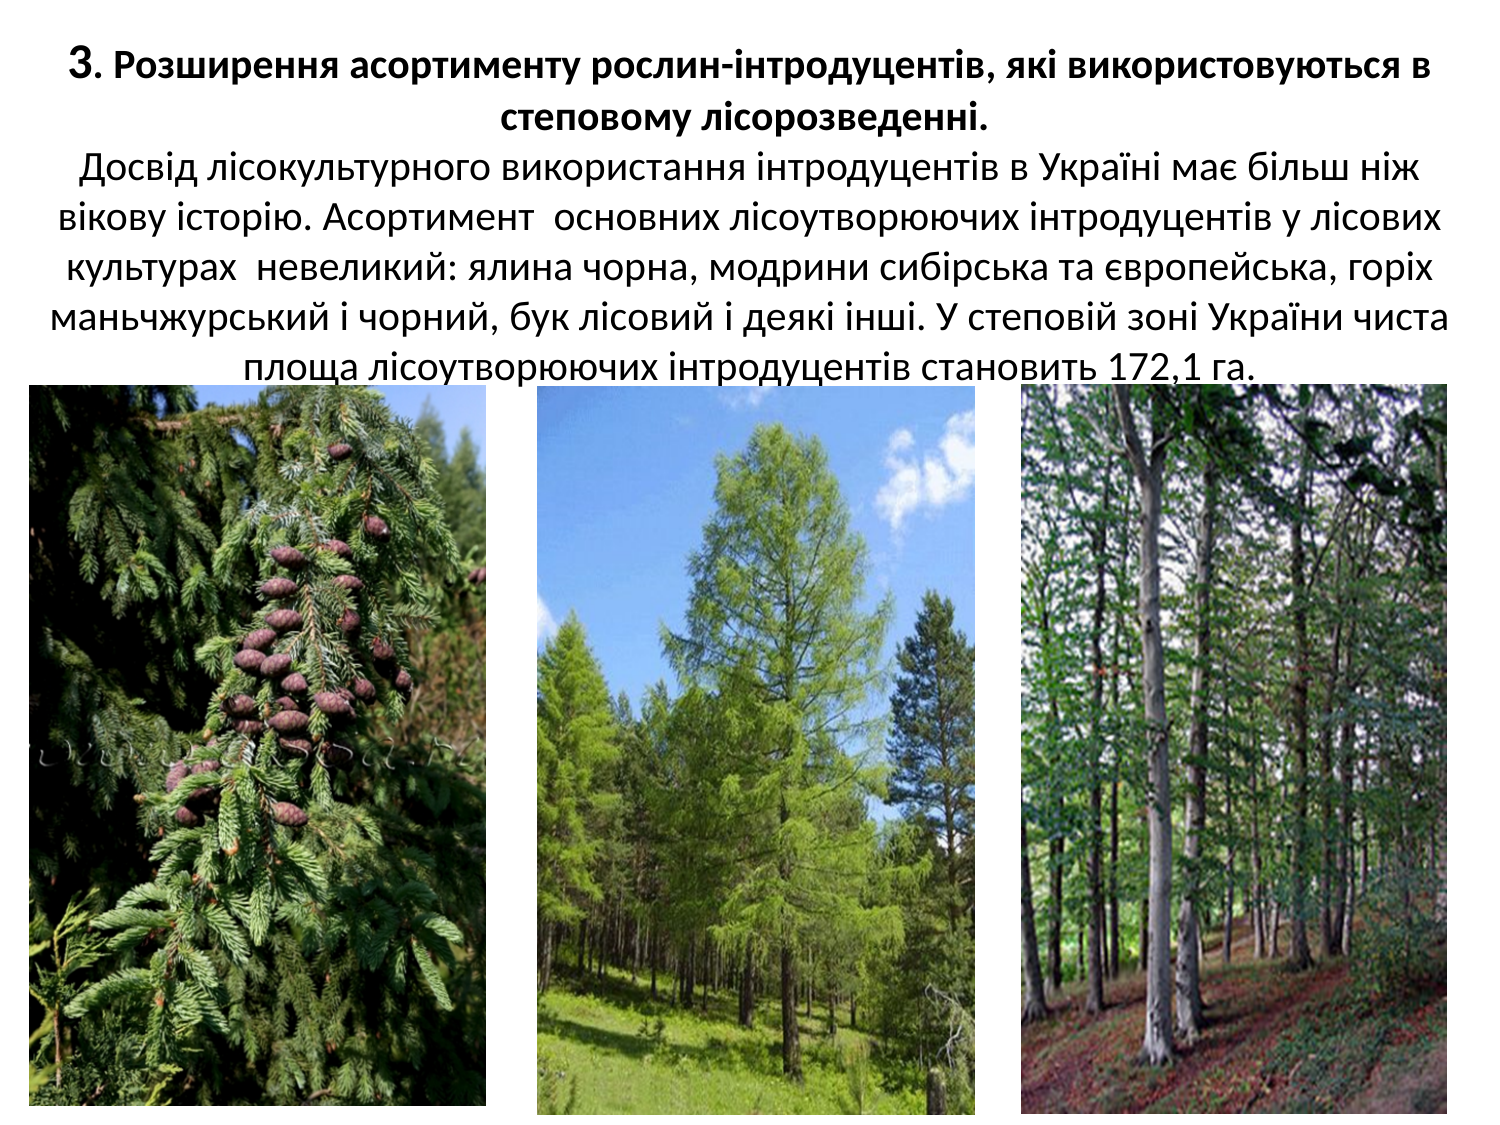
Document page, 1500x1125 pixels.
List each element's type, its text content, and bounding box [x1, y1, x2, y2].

picture [537, 386, 975, 1115]
title 3. Розширення асортименту рослин-інтродуцентів, які використовуються в степовому лісорозведенні. Досвід лісокультурного використання інтродуцентів в Україні має більш ніж вікову історію. Асортимент основних лісоутворюючих інтродуцентів у лісових культурах невеликий: ялина чорна, модрини сибірська та європейська, горіх маньчжурський і чорний, бук лісовий і деякі інші. У степовій зоні України чиста площа лісоутворюючих інтродуцентів становить 172,1 га. [17, 7, 1483, 350]
picture [29, 385, 486, 1107]
picture [1021, 384, 1448, 1115]
